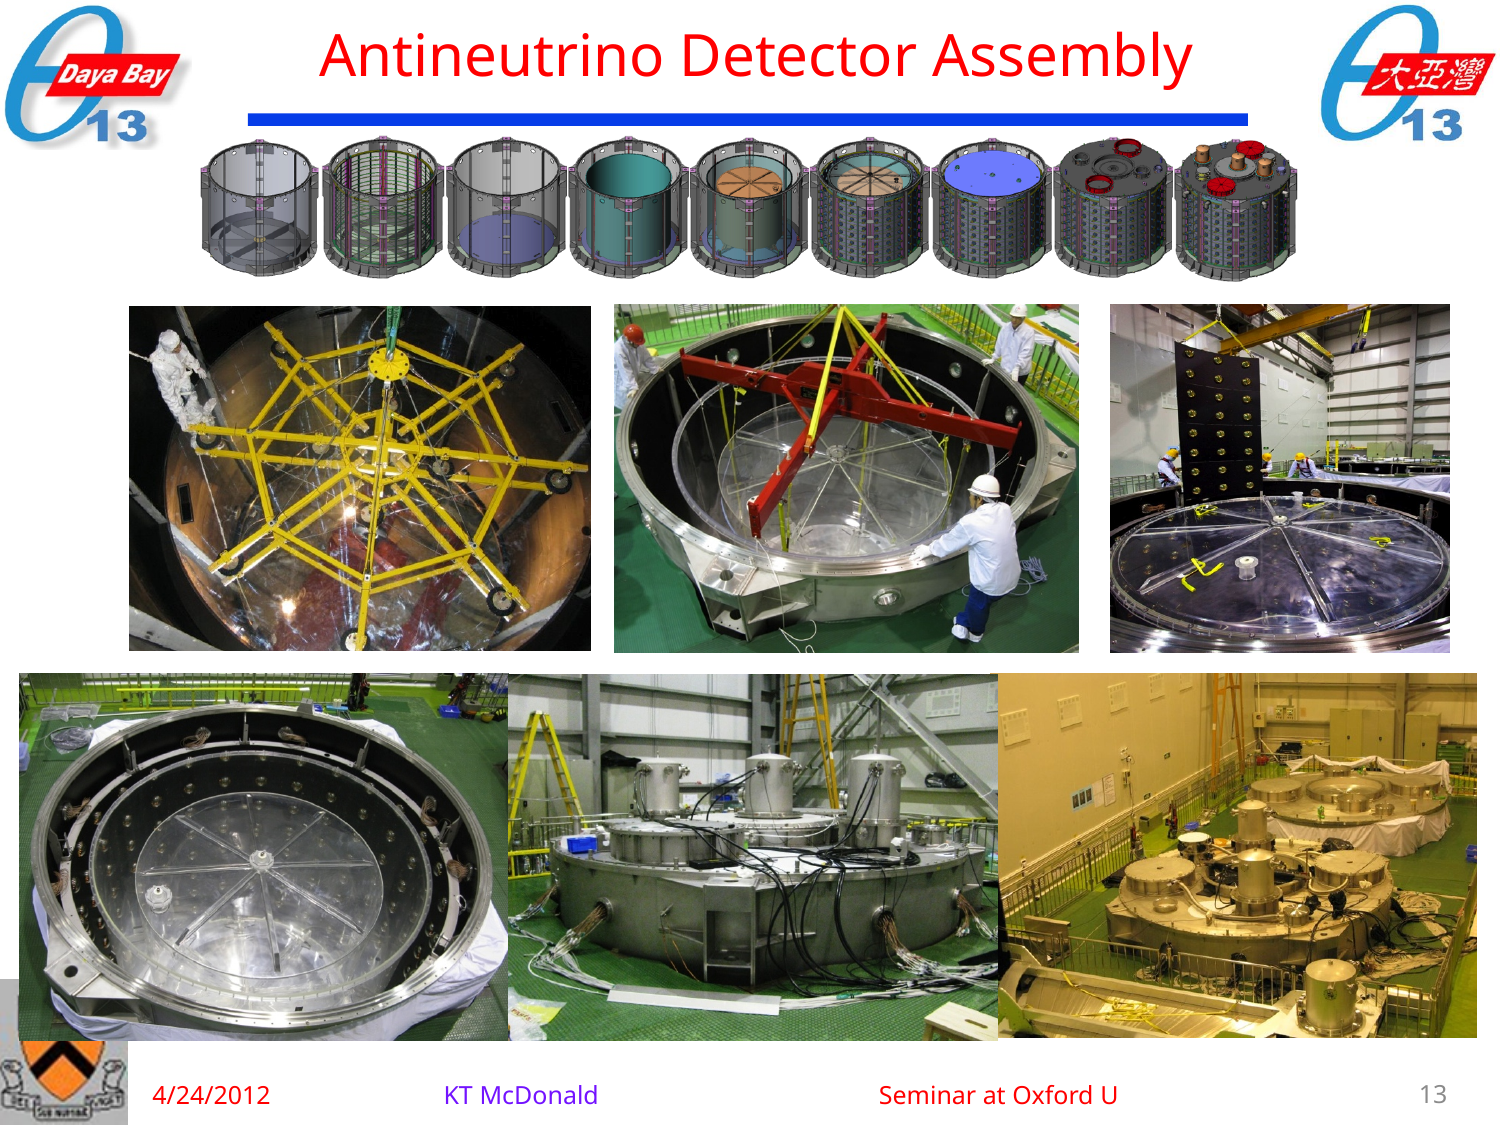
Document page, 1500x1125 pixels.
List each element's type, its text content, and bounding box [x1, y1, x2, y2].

picture [1318, 0, 1500, 150]
picture [0, 672, 1477, 1125]
picture [613, 304, 1079, 653]
picture [1109, 304, 1451, 653]
slide_number 13 [1325, 1065, 1463, 1125]
picture [0, 0, 192, 150]
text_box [194, 135, 1298, 282]
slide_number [137, 1065, 300, 1125]
picture [129, 306, 591, 651]
footer KT McDonald Seminar at Oxford U [387, 1065, 1175, 1125]
text_box Antineutrino Detector Assembly [237, 11, 1275, 133]
